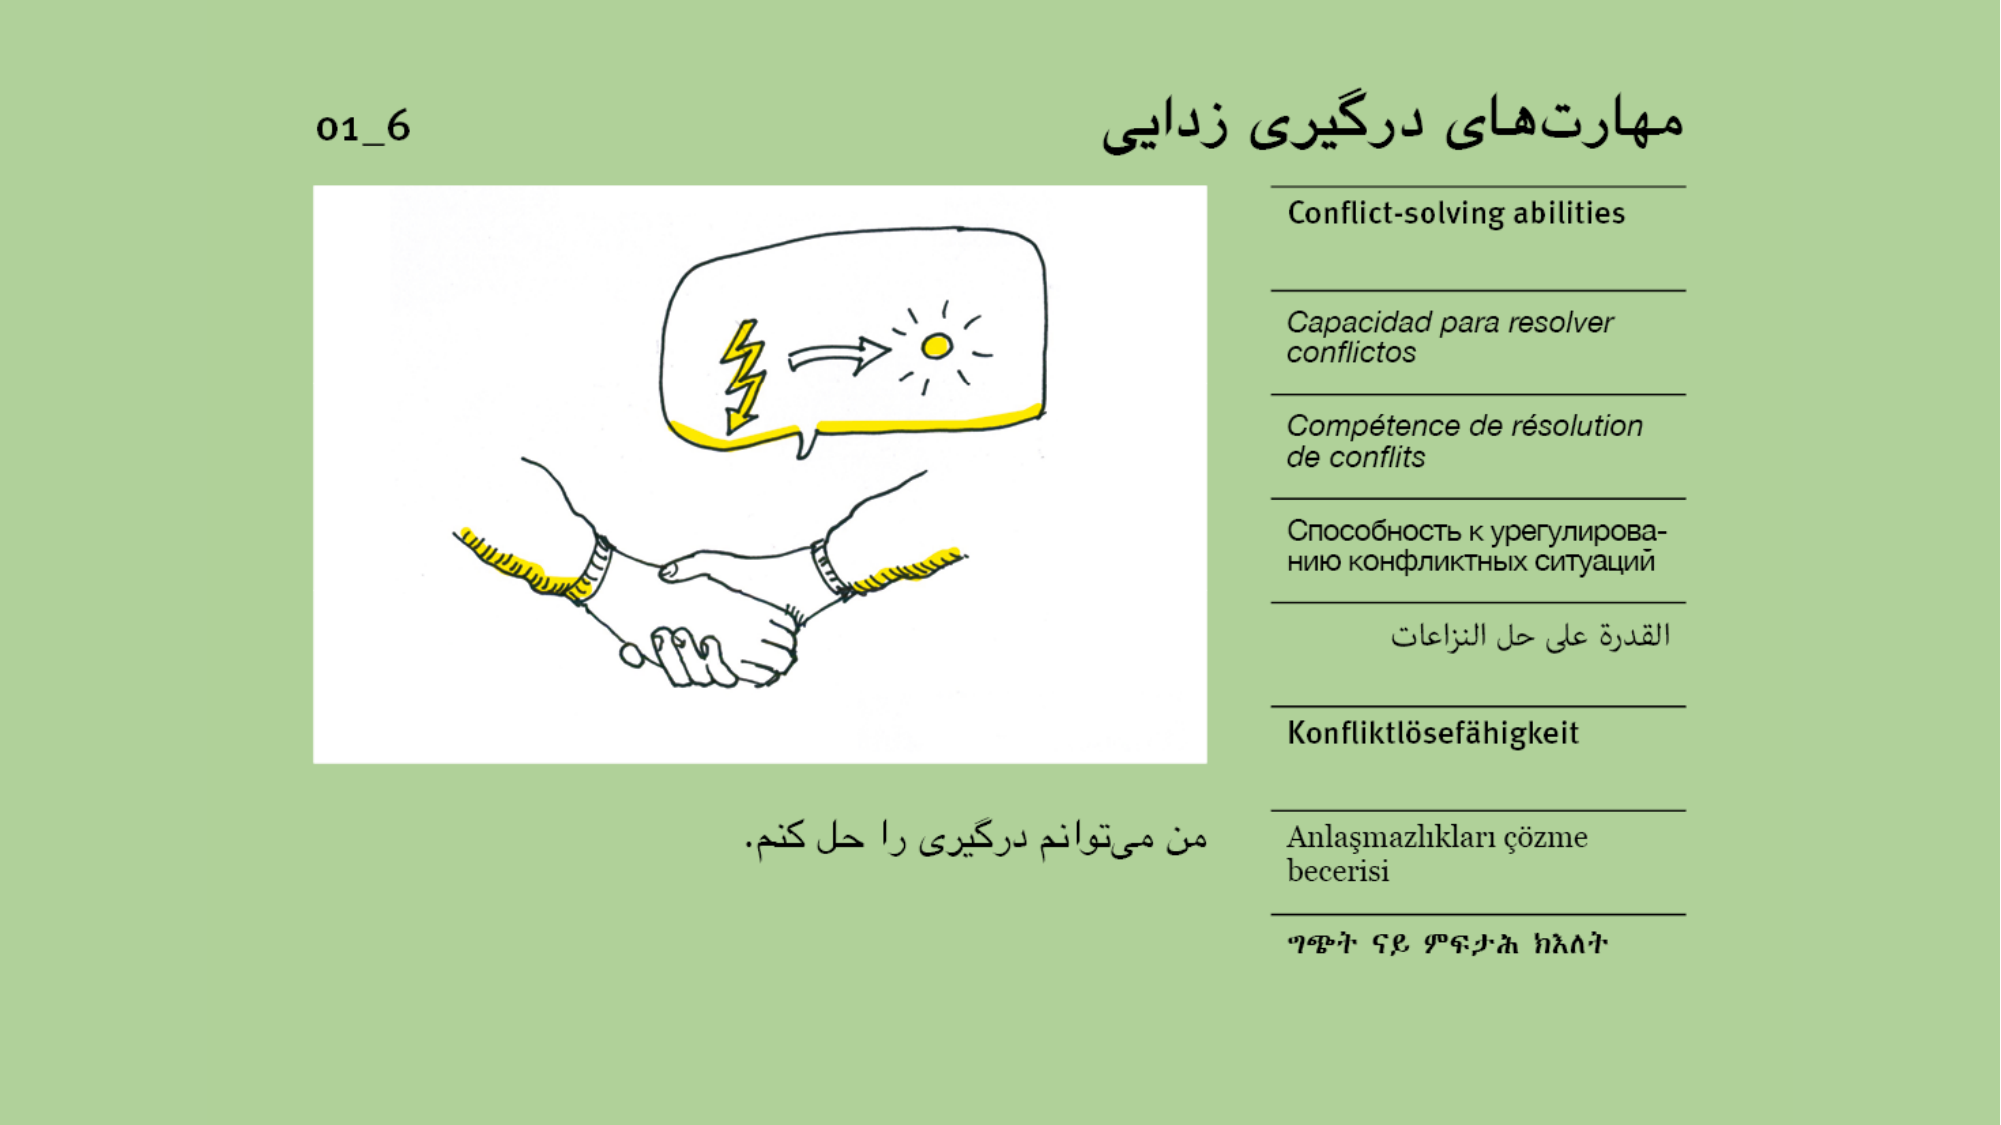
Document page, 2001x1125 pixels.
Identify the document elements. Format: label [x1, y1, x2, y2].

picture [207, 0, 1793, 1125]
